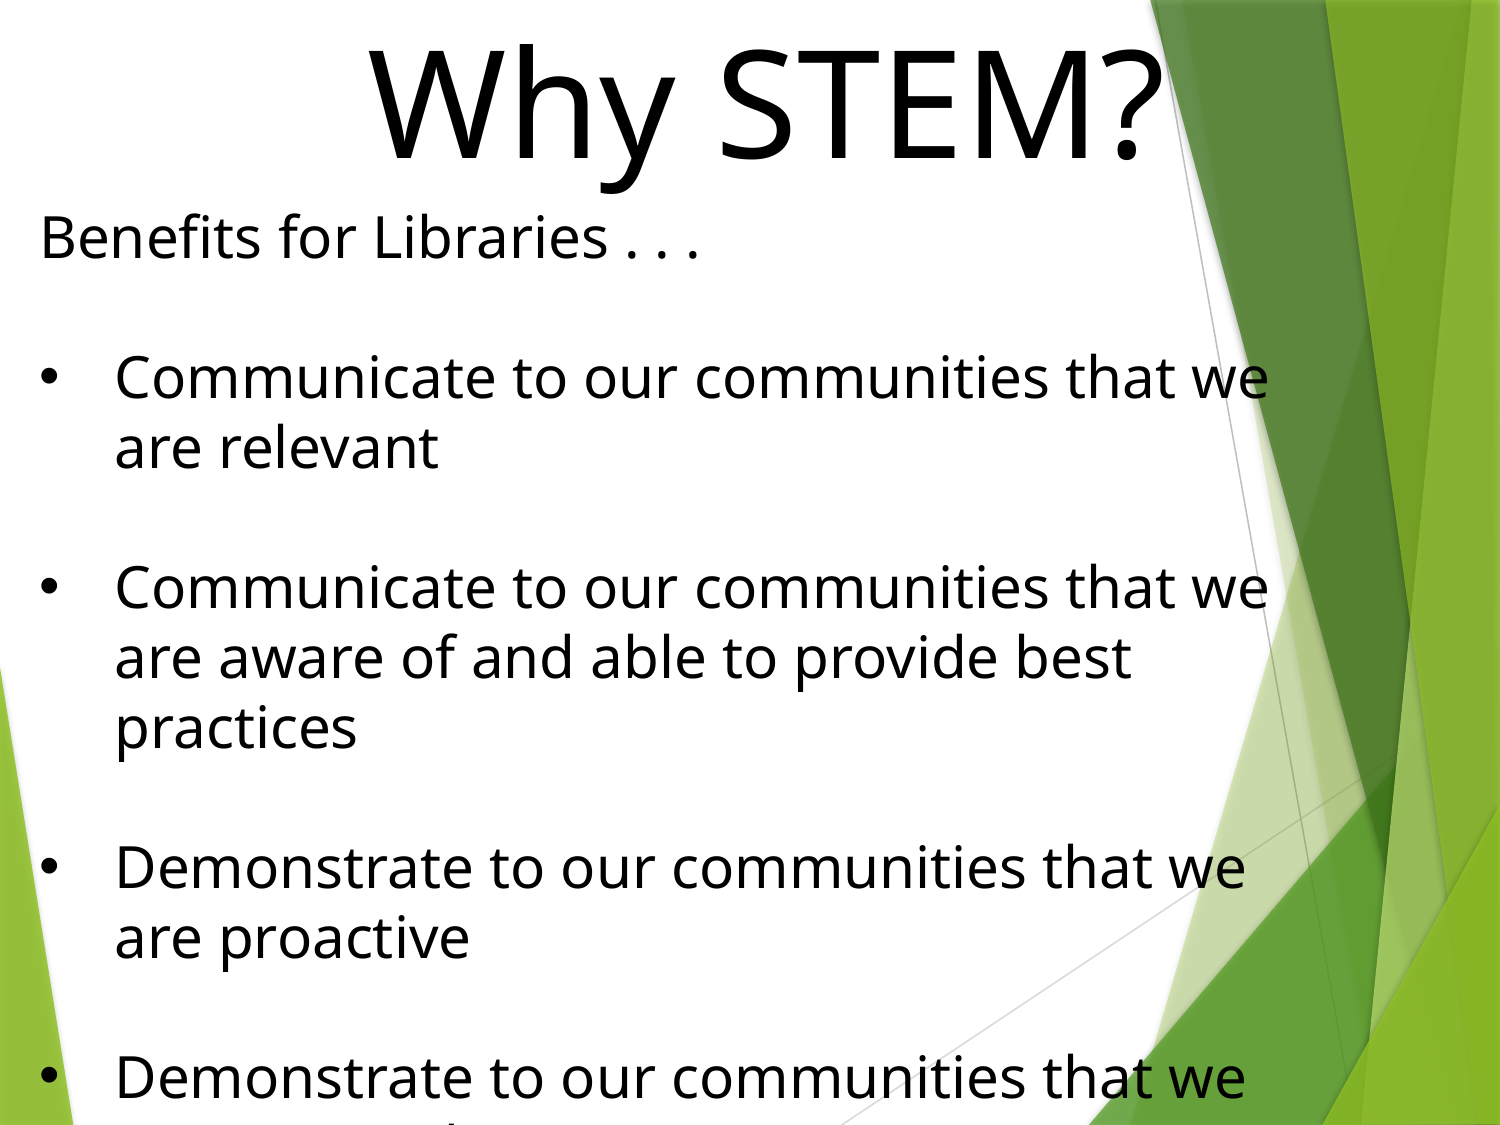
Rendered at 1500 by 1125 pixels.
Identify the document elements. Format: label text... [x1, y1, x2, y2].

text_box Why STEM? [91, 5, 1442, 193]
text_box Benefits for Libraries . . . Communicate to our communities that we are relevant Communicate to our communities that we are aware of and able to provide best practices Demonstrate to our communities that we are proactive Demonstrate to our communities that we are engaged [24, 192, 1345, 1125]
